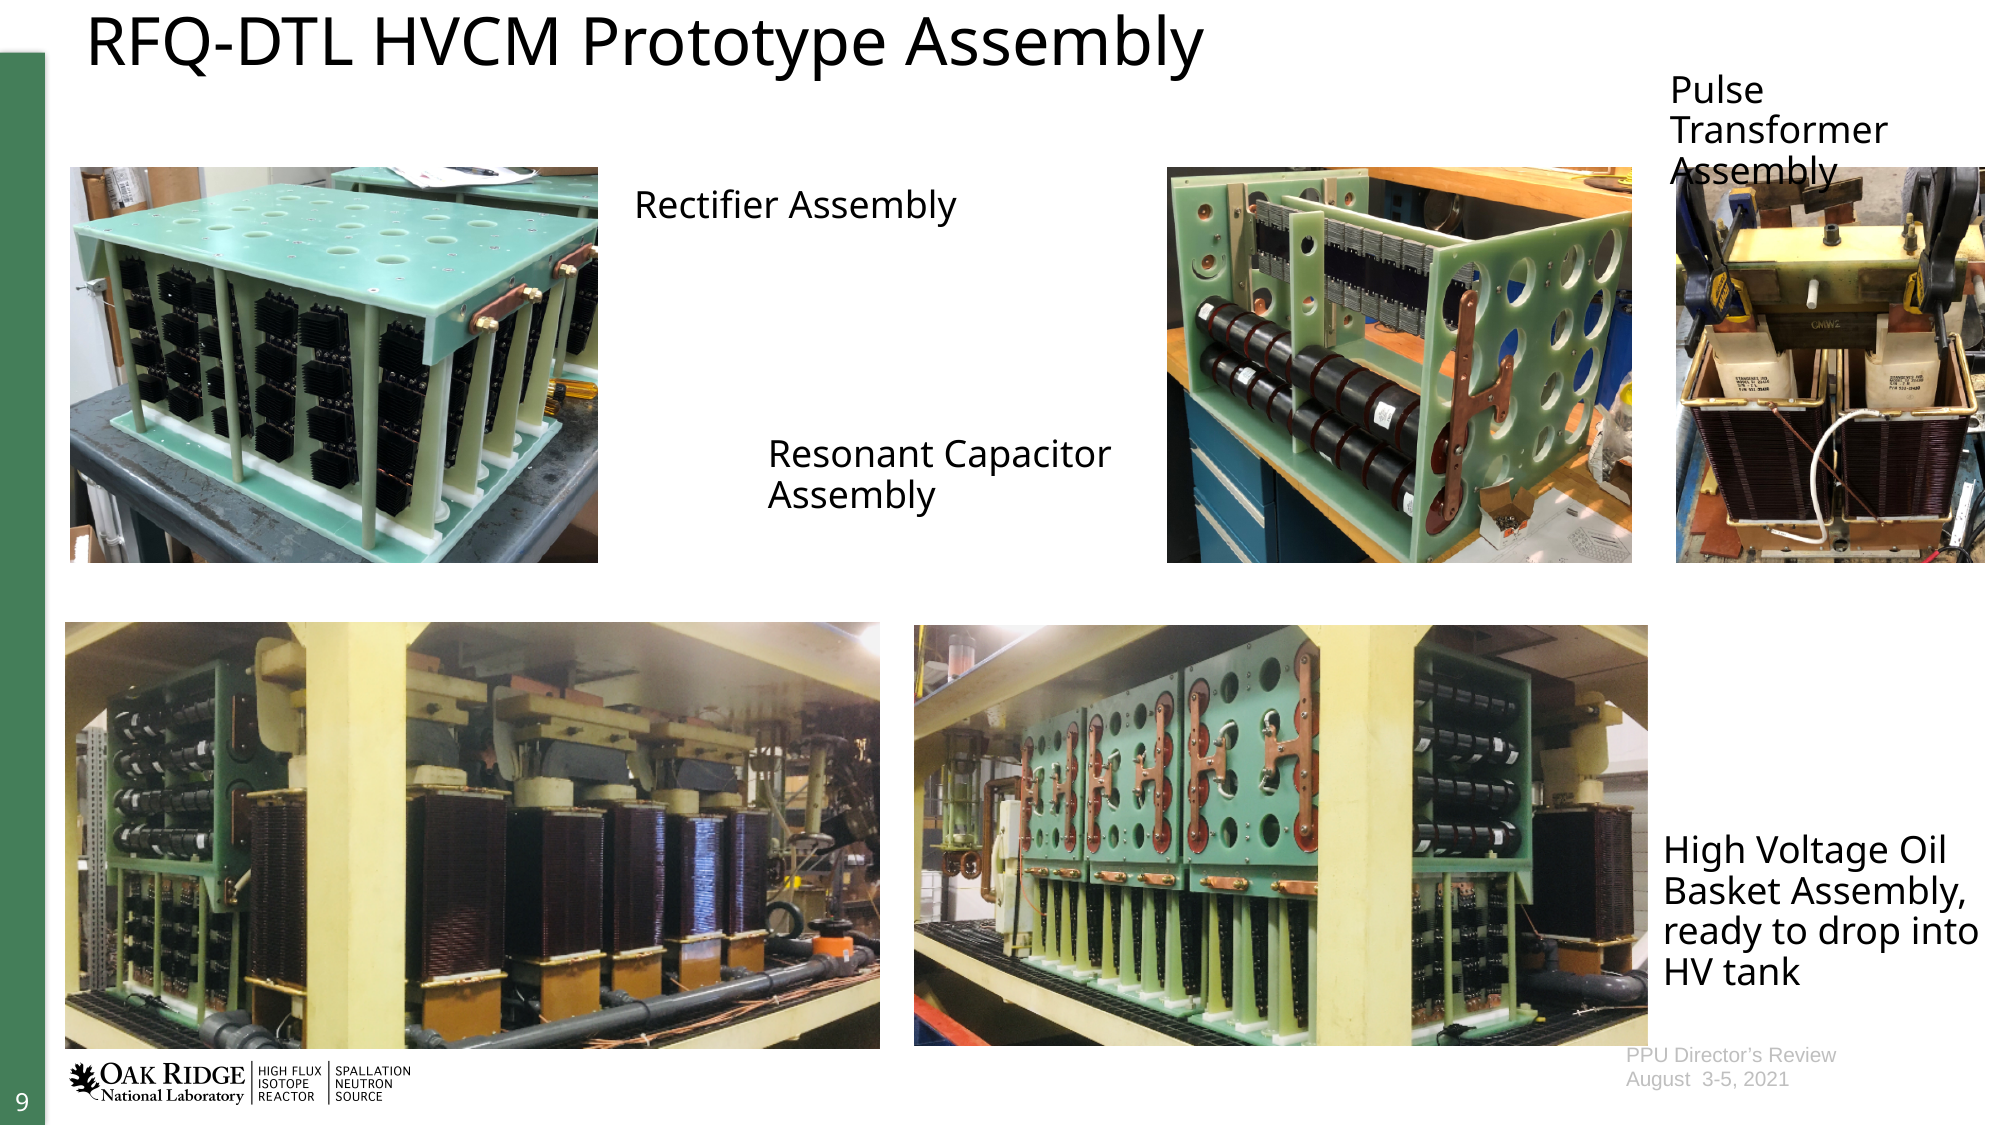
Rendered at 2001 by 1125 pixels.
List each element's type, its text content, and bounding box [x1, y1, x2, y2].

picture [65, 622, 881, 1049]
text_box Pulse Transformer Assembly [1655, 63, 2000, 200]
picture [66, 1058, 413, 1108]
text_box High Voltage Oil Basket Assembly, ready to drop into HV tank [1650, 824, 2000, 1001]
title RFQ-DTL HVCM Prototype Assembly [70, 0, 1946, 161]
picture [1676, 167, 1986, 563]
text_box Rectifier Assembly [619, 179, 1084, 235]
picture [70, 167, 601, 563]
picture [914, 625, 1650, 1047]
text_box Resonant Capacitor Assembly [753, 428, 1167, 524]
picture [1167, 167, 1633, 563]
